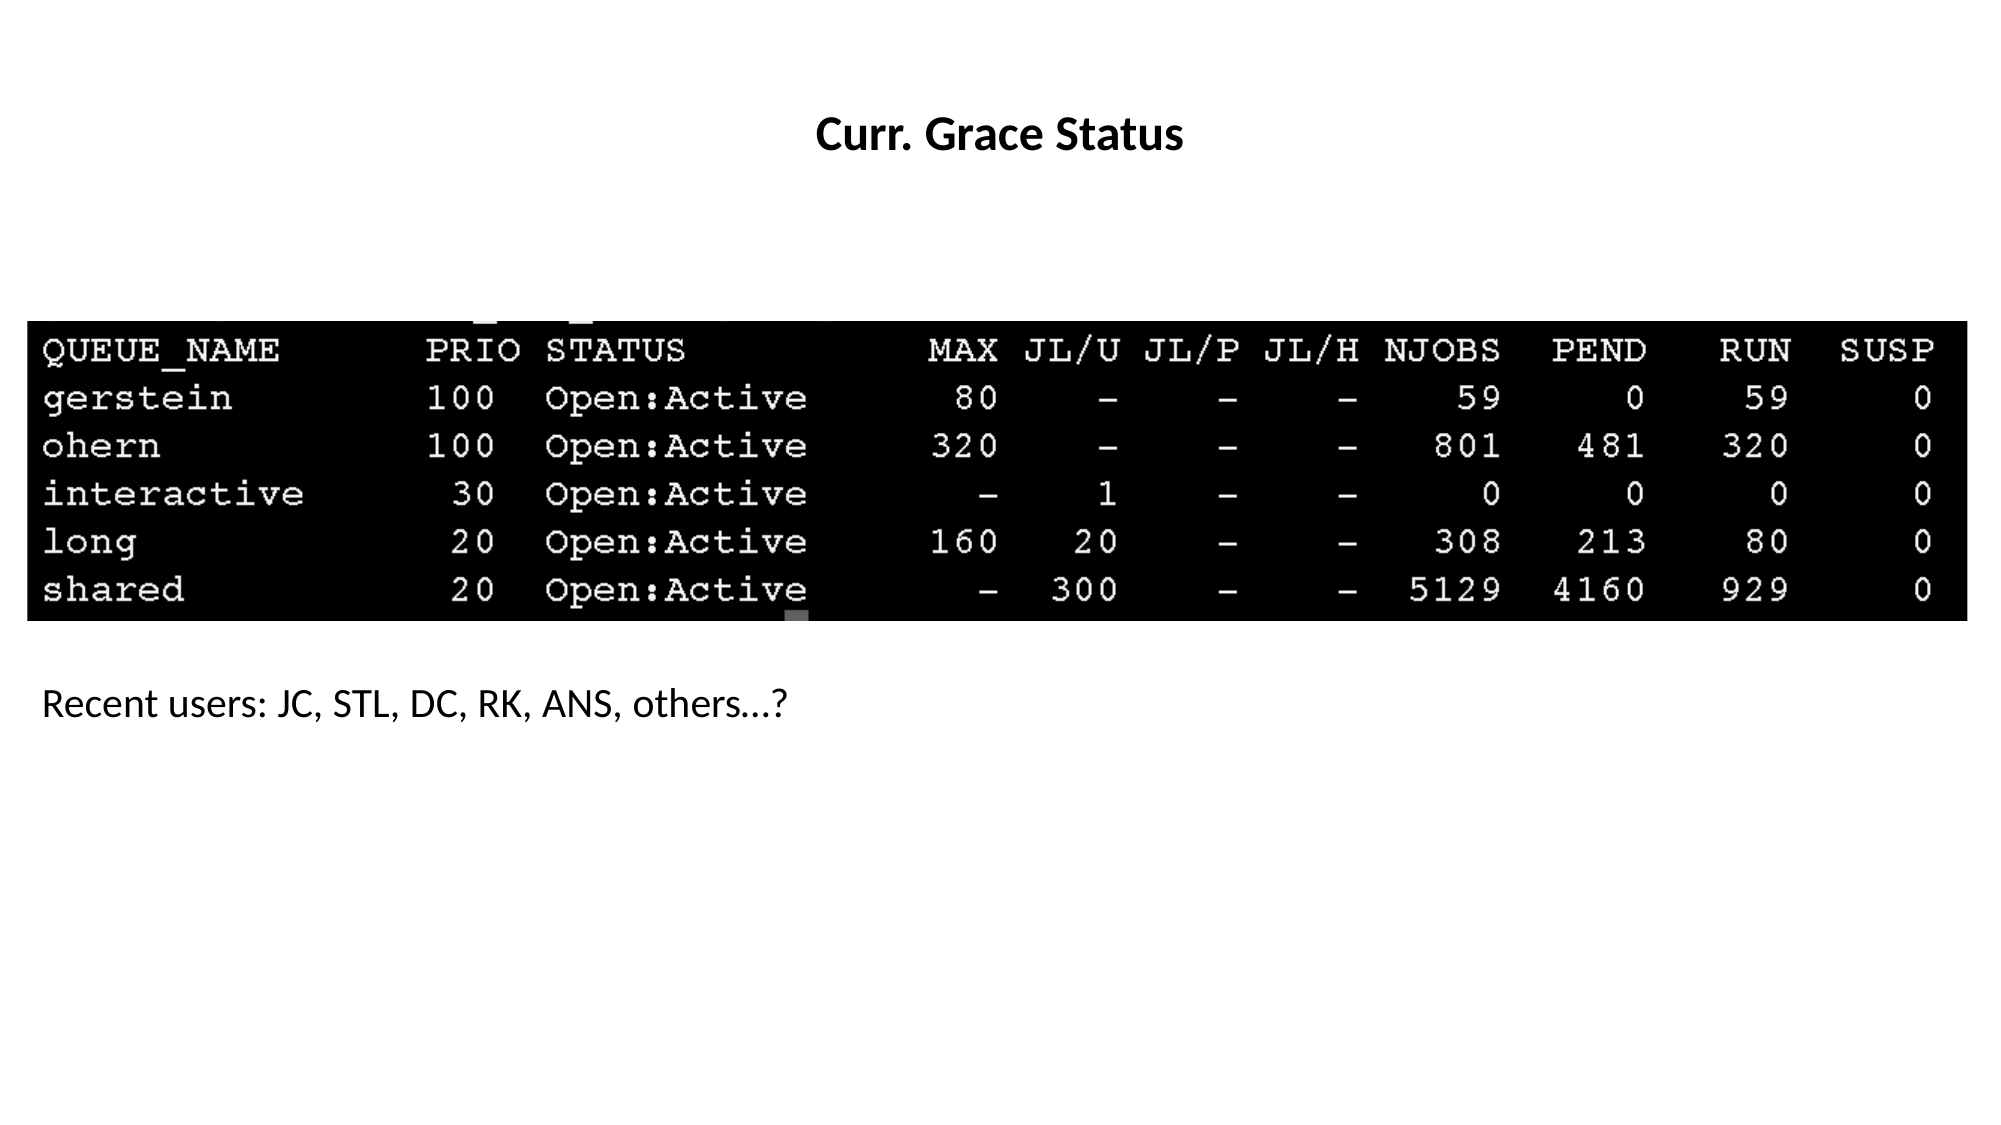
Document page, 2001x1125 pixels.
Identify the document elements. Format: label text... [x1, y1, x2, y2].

picture [27, 321, 1968, 621]
text_box Recent users: JC, STL, DC, RK, ANS, others…? [27, 668, 877, 733]
text_box Curr. Grace Status [0, 92, 2000, 168]
